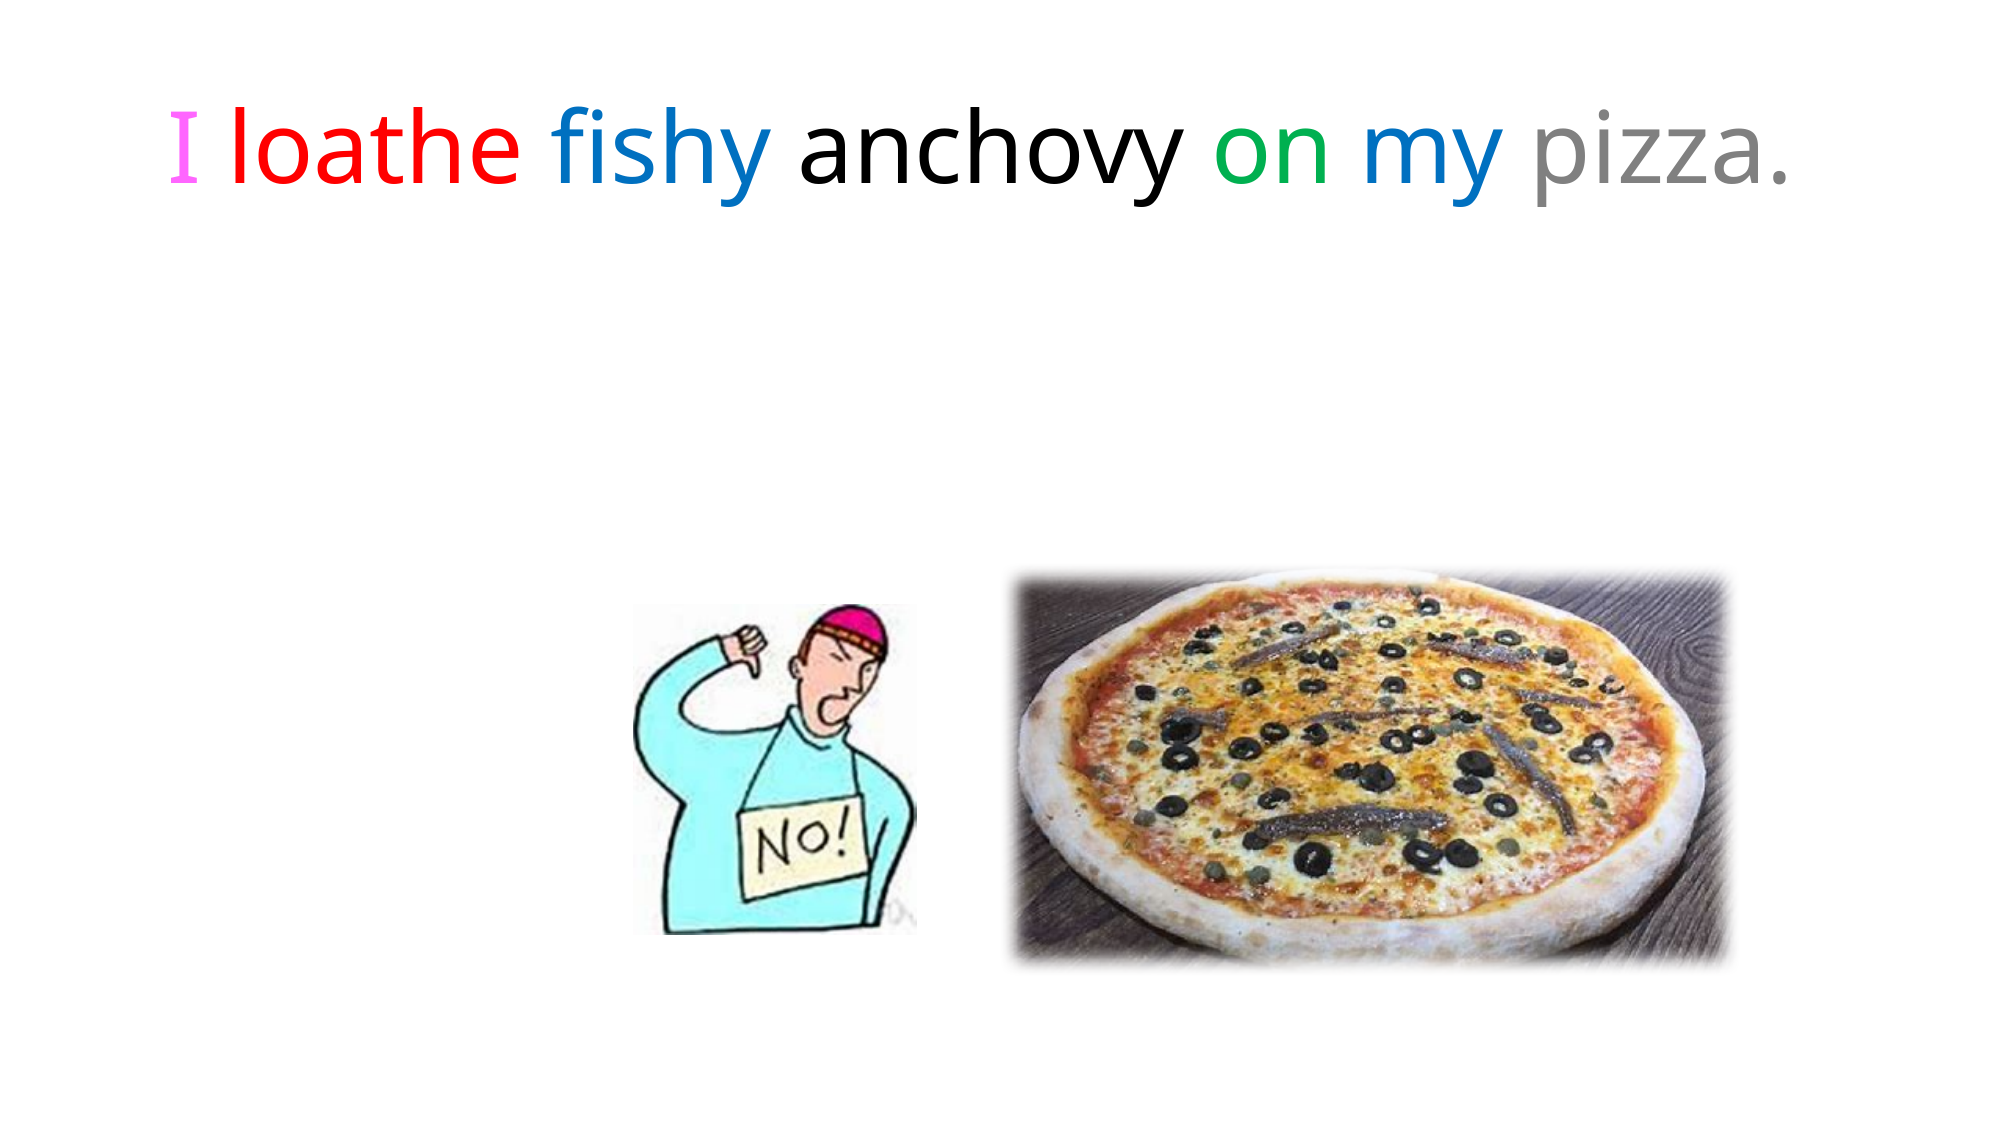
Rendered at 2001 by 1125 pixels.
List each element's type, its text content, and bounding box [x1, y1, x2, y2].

text_box I loathe fishy anchovy on my pizza. [153, 90, 2000, 213]
picture [999, 562, 1741, 977]
picture [633, 604, 917, 935]
